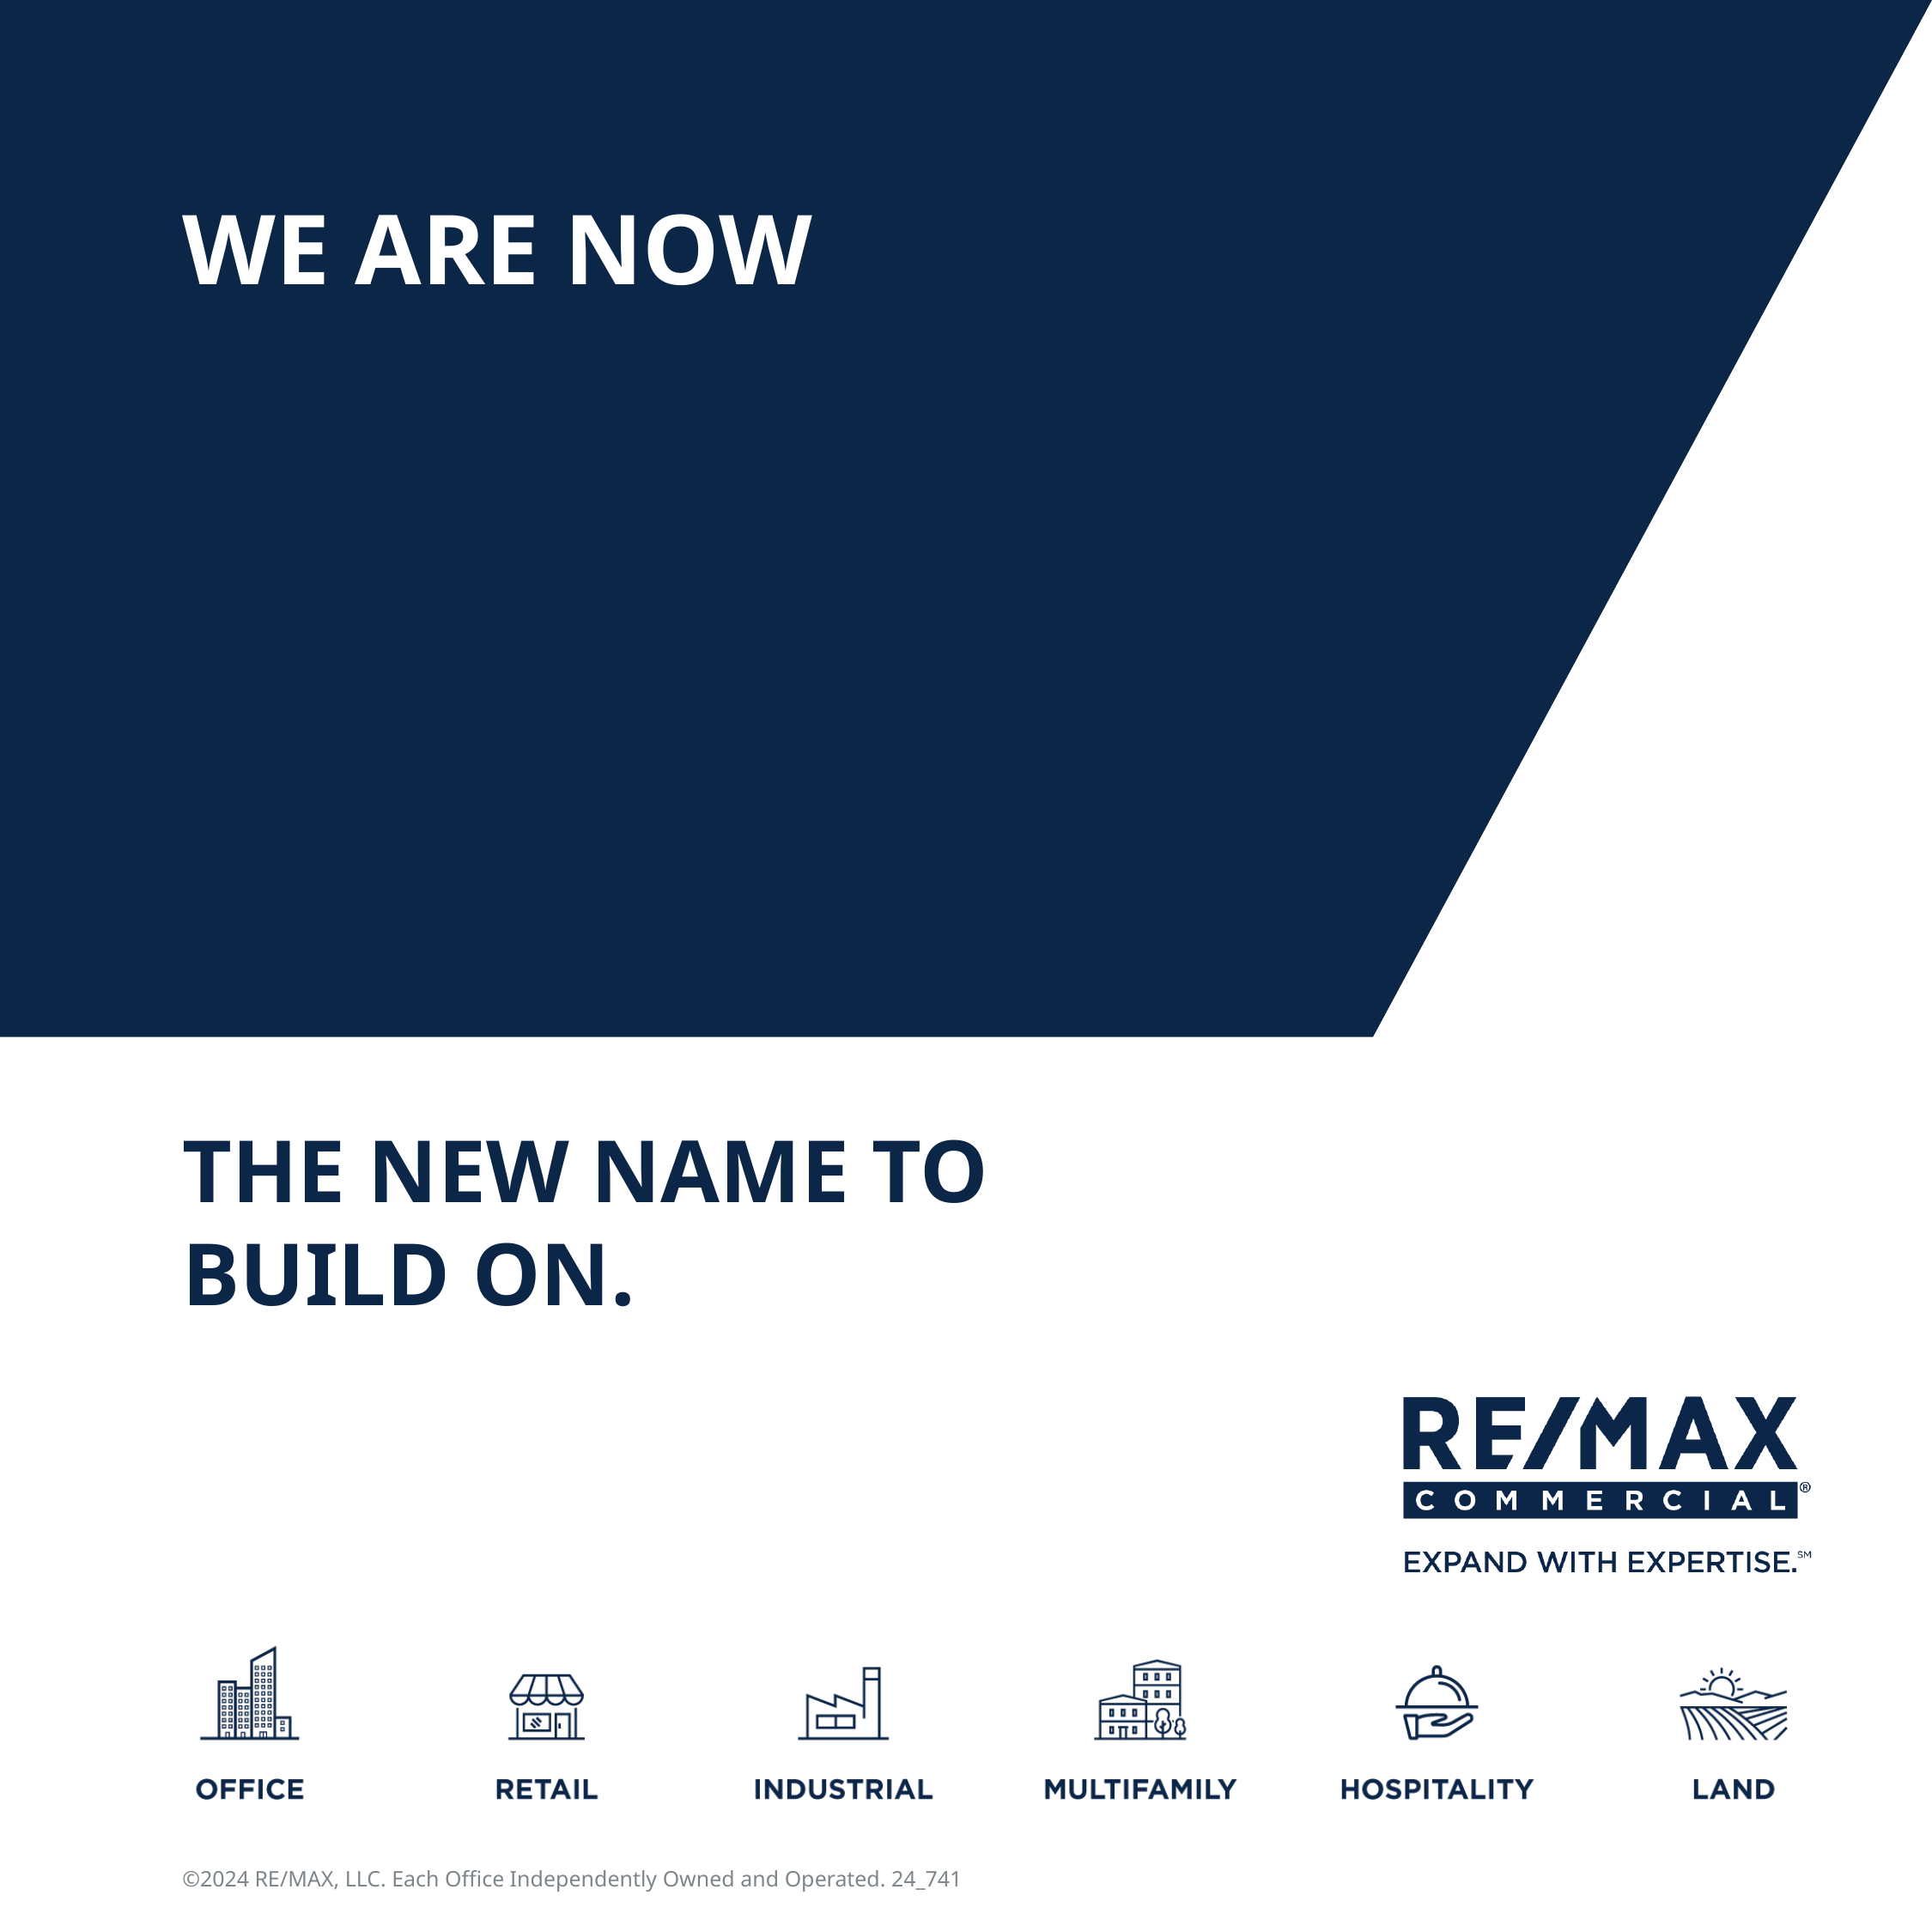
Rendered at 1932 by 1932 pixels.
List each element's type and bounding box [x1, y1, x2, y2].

picture [1386, 1382, 1815, 1591]
picture [118, 1630, 1844, 1826]
